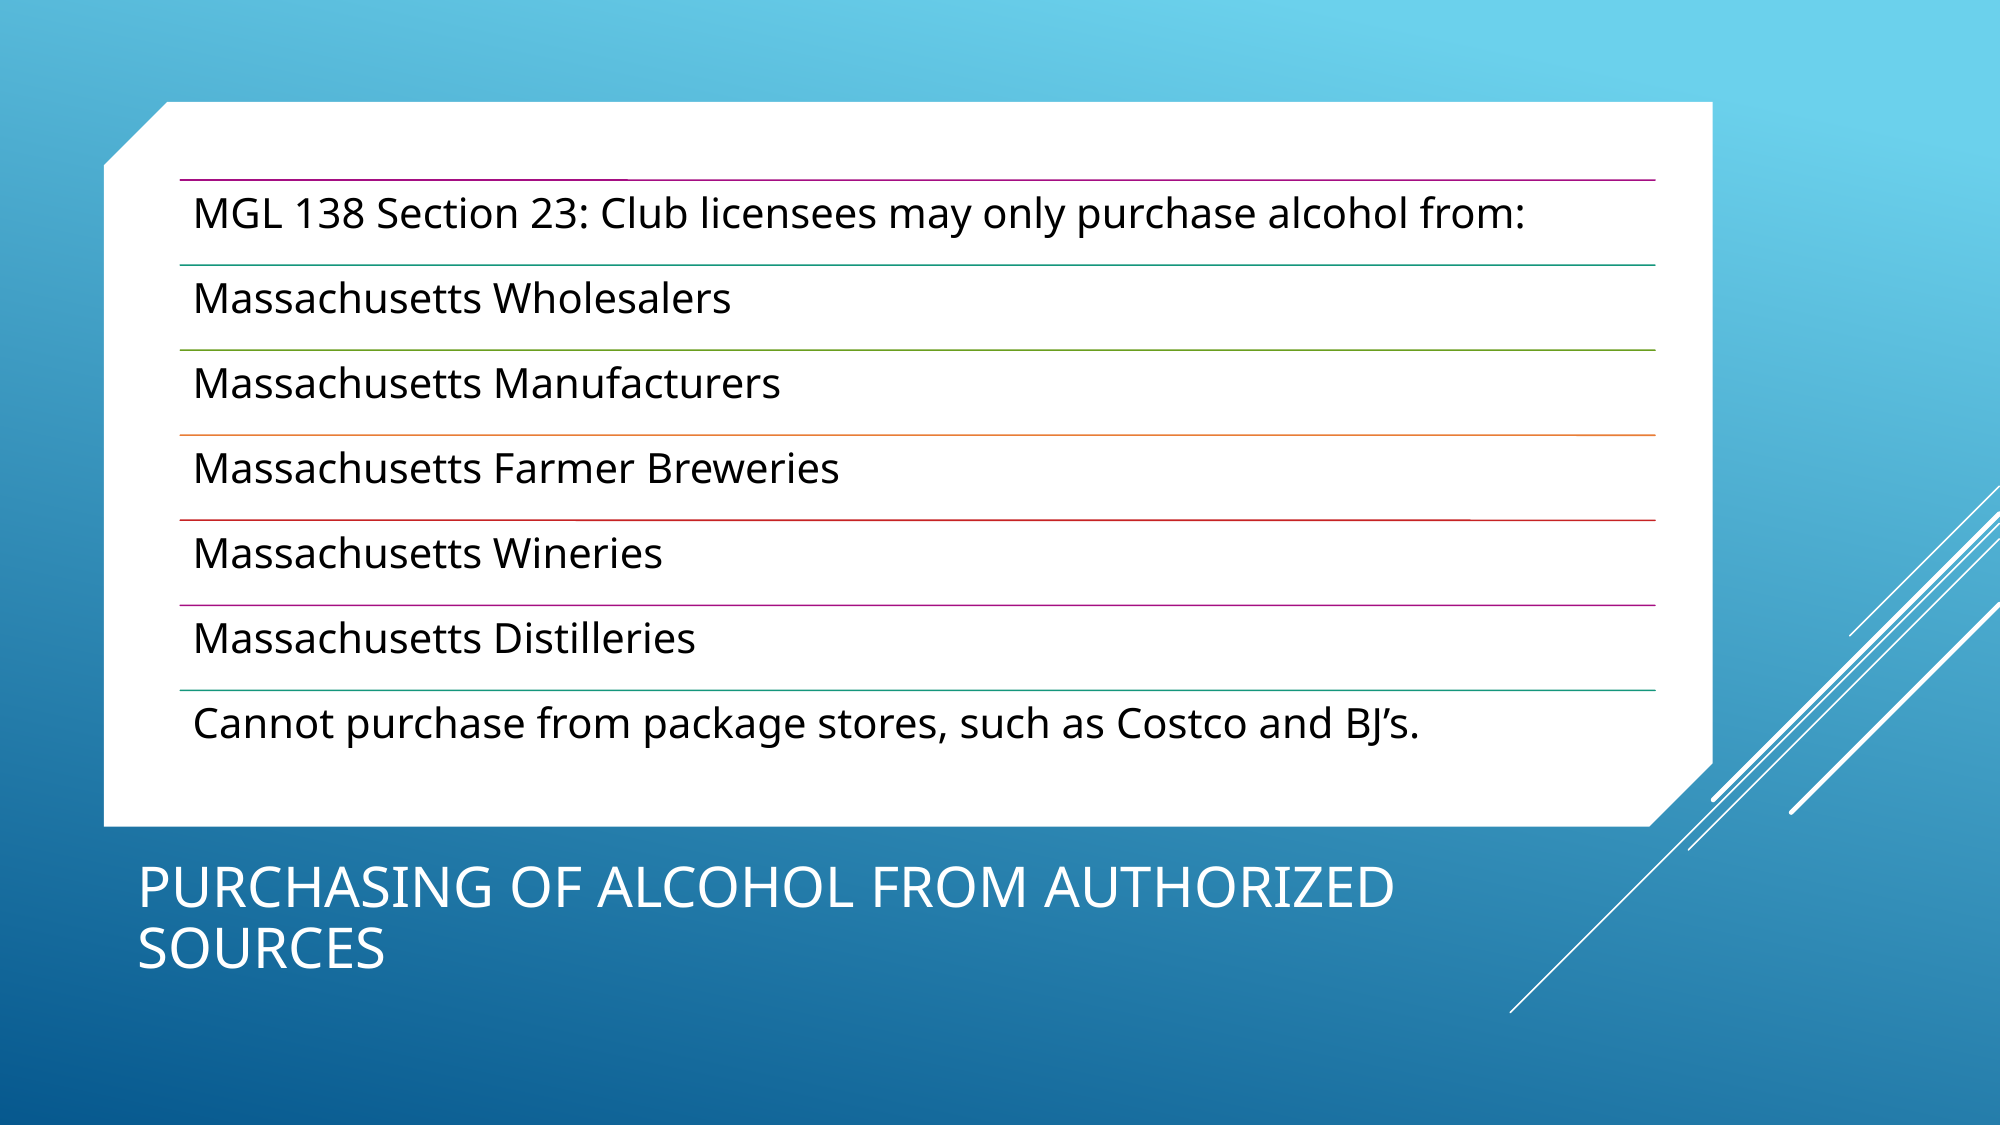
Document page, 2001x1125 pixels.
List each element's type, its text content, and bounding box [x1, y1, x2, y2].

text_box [1510, 485, 2000, 1013]
title Purchasing of Alcohol from Authorized Sources [122, 849, 1510, 988]
text_box [102, 100, 1714, 828]
text_box [0, 0, 2000, 1125]
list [179, 179, 1656, 776]
